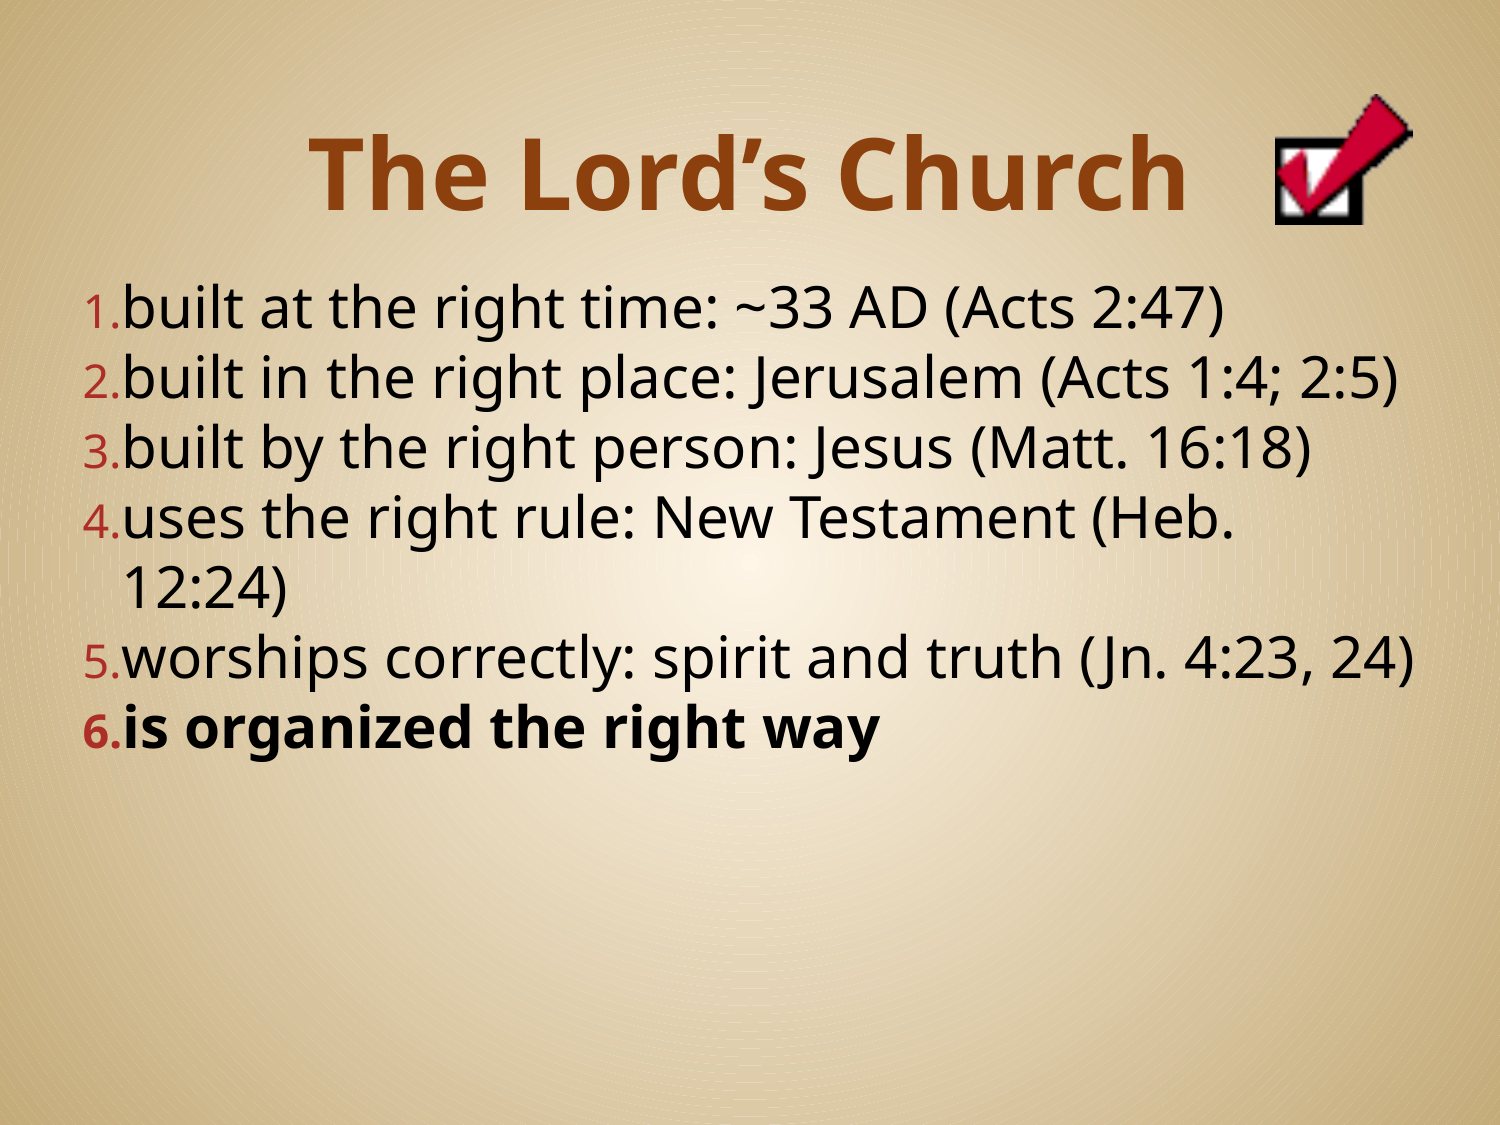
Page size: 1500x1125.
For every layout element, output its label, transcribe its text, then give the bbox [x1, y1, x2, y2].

list built at the right time: ~33 AD (Acts 2:47) built in the right place: Jerusalem (Acts 1:4; 2:5) built by the right person: Jesus (Matt. 16:18) uses the right rule: New Testament (Heb. 12:24) worships correctly: spirit and truth (Jn. 4:23, 24) is organized the right way [75, 262, 1425, 1005]
picture [1274, 94, 1413, 226]
title The Lord’s Church [75, 50, 1425, 238]
